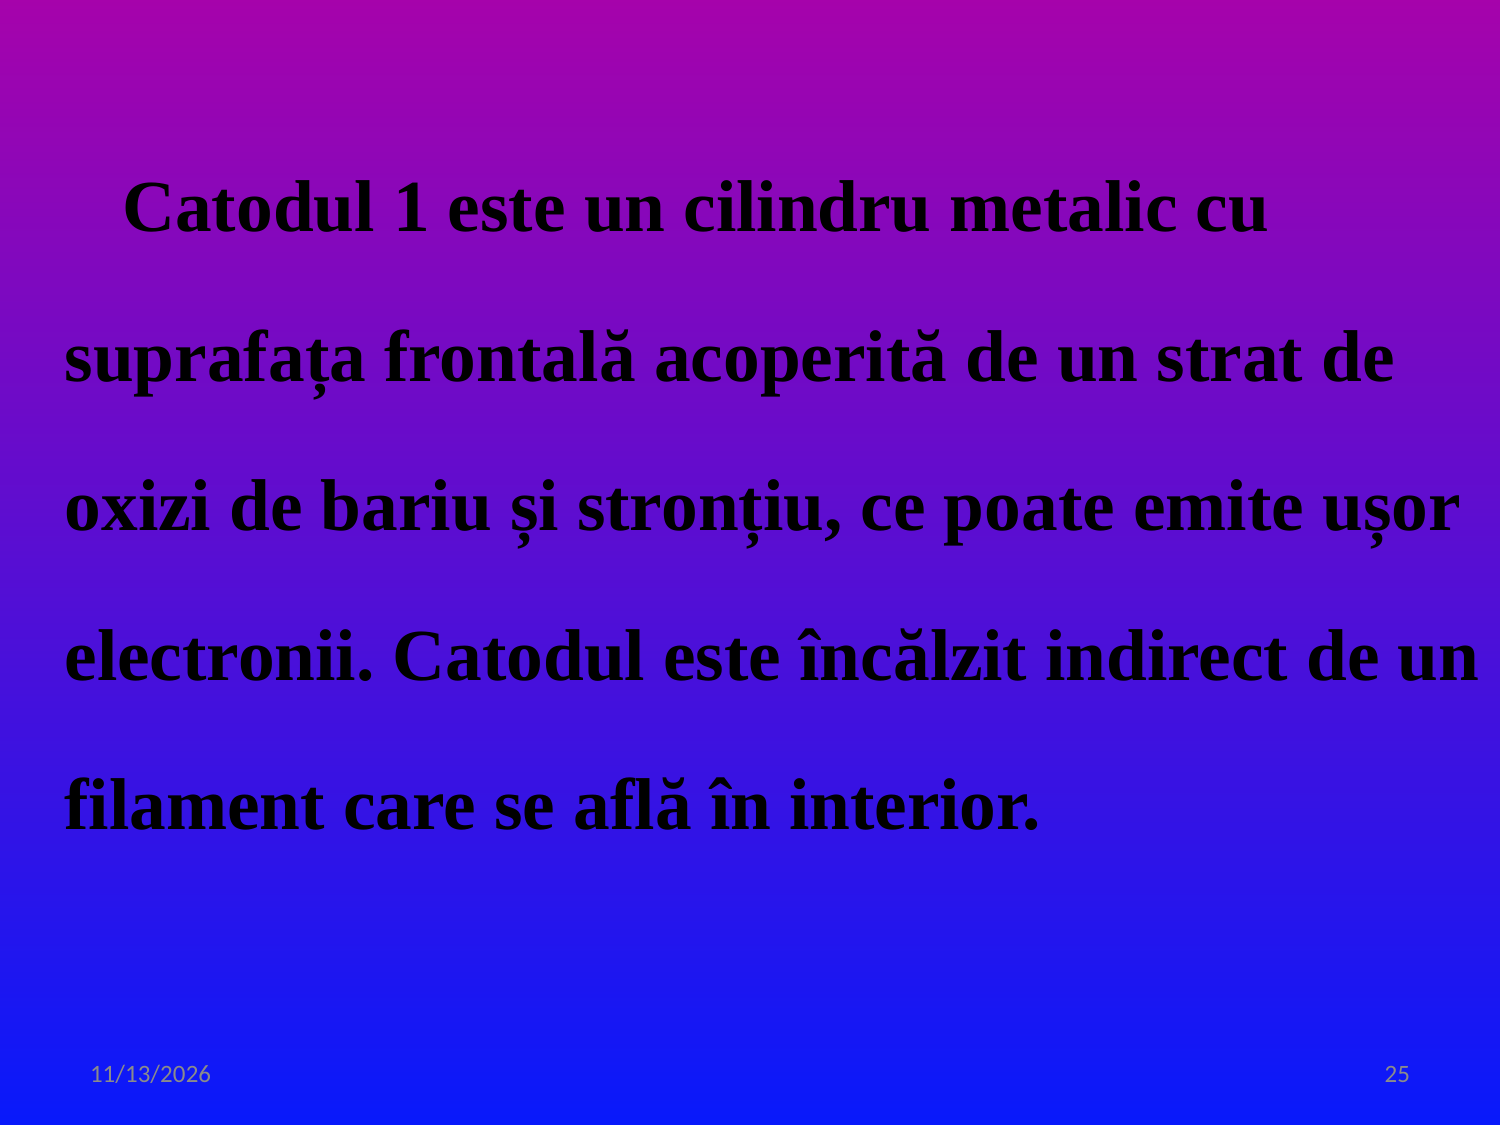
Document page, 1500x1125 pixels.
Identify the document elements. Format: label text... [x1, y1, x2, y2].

slide_number 25 [1074, 1042, 1425, 1103]
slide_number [75, 1042, 425, 1103]
list Catodul 1 este un cilindru metalic cu suprafața frontală acoperită de un strat de oxizi de bariu și stronțiu, ce poate emite ușor electronii. Catodul este încălzit indirect de un filament care se află în interior. [0, 30, 1500, 1083]
